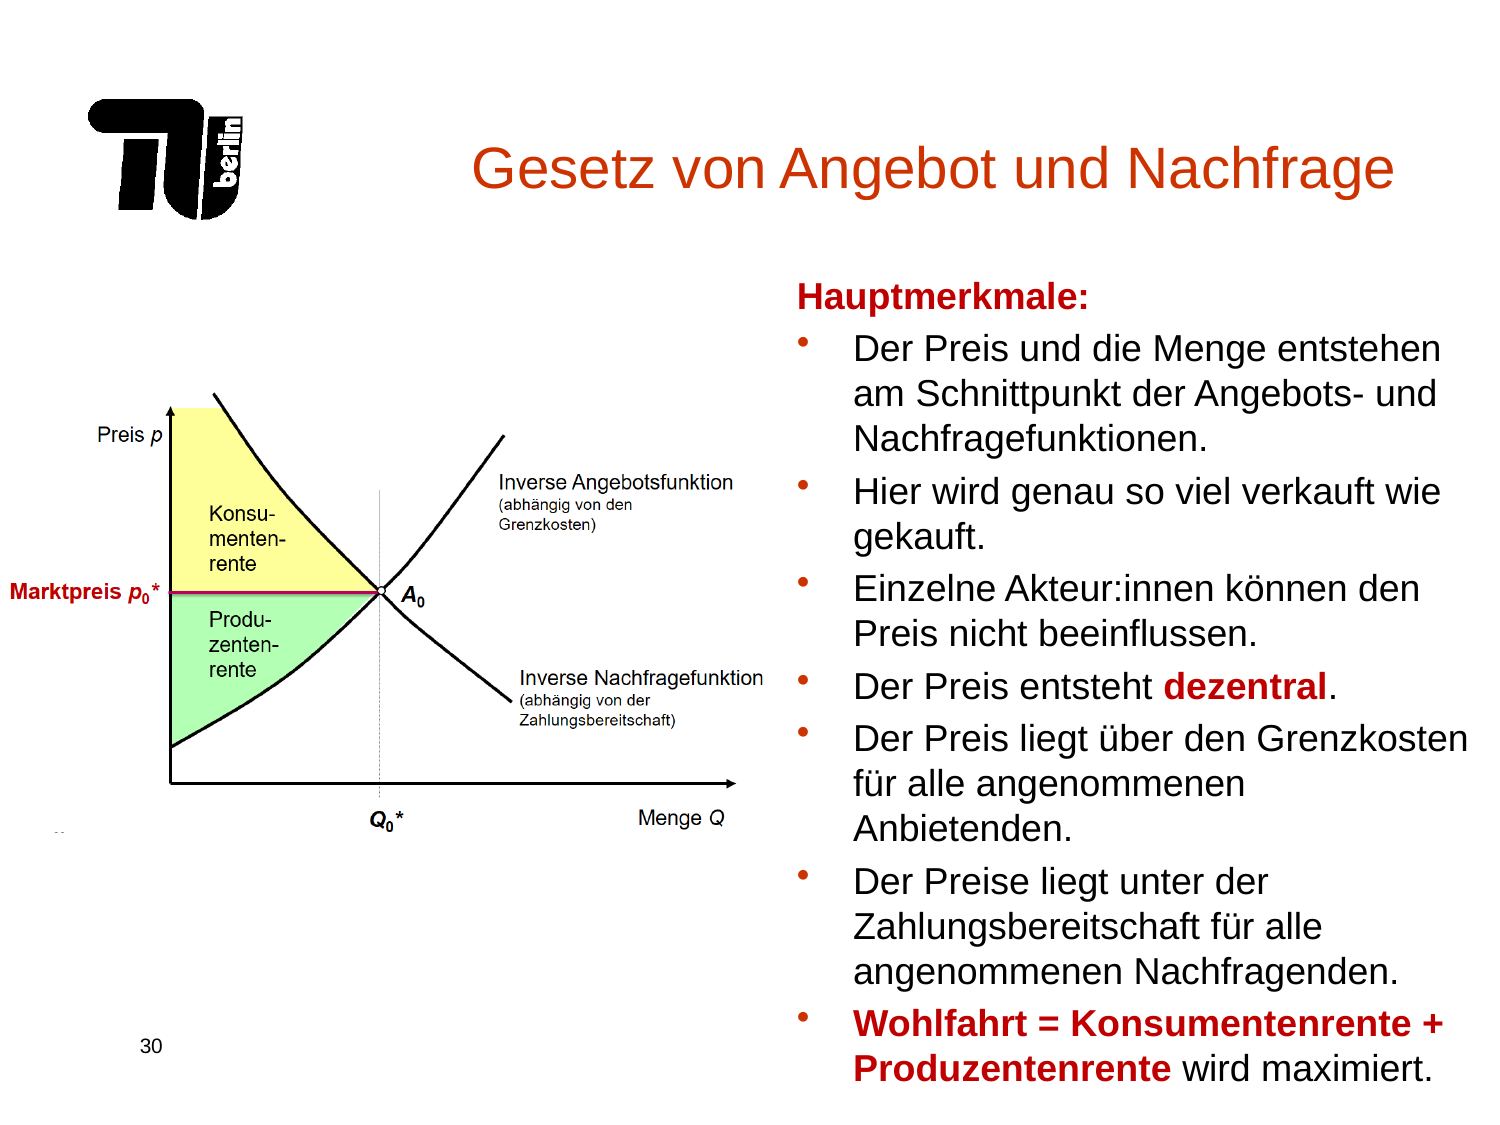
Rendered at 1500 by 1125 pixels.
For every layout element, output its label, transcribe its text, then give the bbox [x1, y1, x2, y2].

title Gesetz von Angebot und Nachfrage [312, 62, 1413, 209]
picture [88, 99, 243, 220]
picture [0, 387, 770, 833]
text_box Hauptmerkmale: Der Preis und die Menge entstehen am Schnittpunkt der Angebots- und Nachfragefunktionen. Hier wird genau so viel verkauft wie gekauft. Einzelne Akteur:innen können den Preis nicht beeinflussen. Der Preis entsteht dezentral. Der Preis liegt über den Grenzkosten für alle angenommenen Anbietenden. Der Preise liegt unter der Zahlungsbereitschaft für alle angenommenen Nachfragenden. Wohlfahrt = Konsumentenrente + Produzentenrente wird maximiert. [782, 264, 1487, 908]
